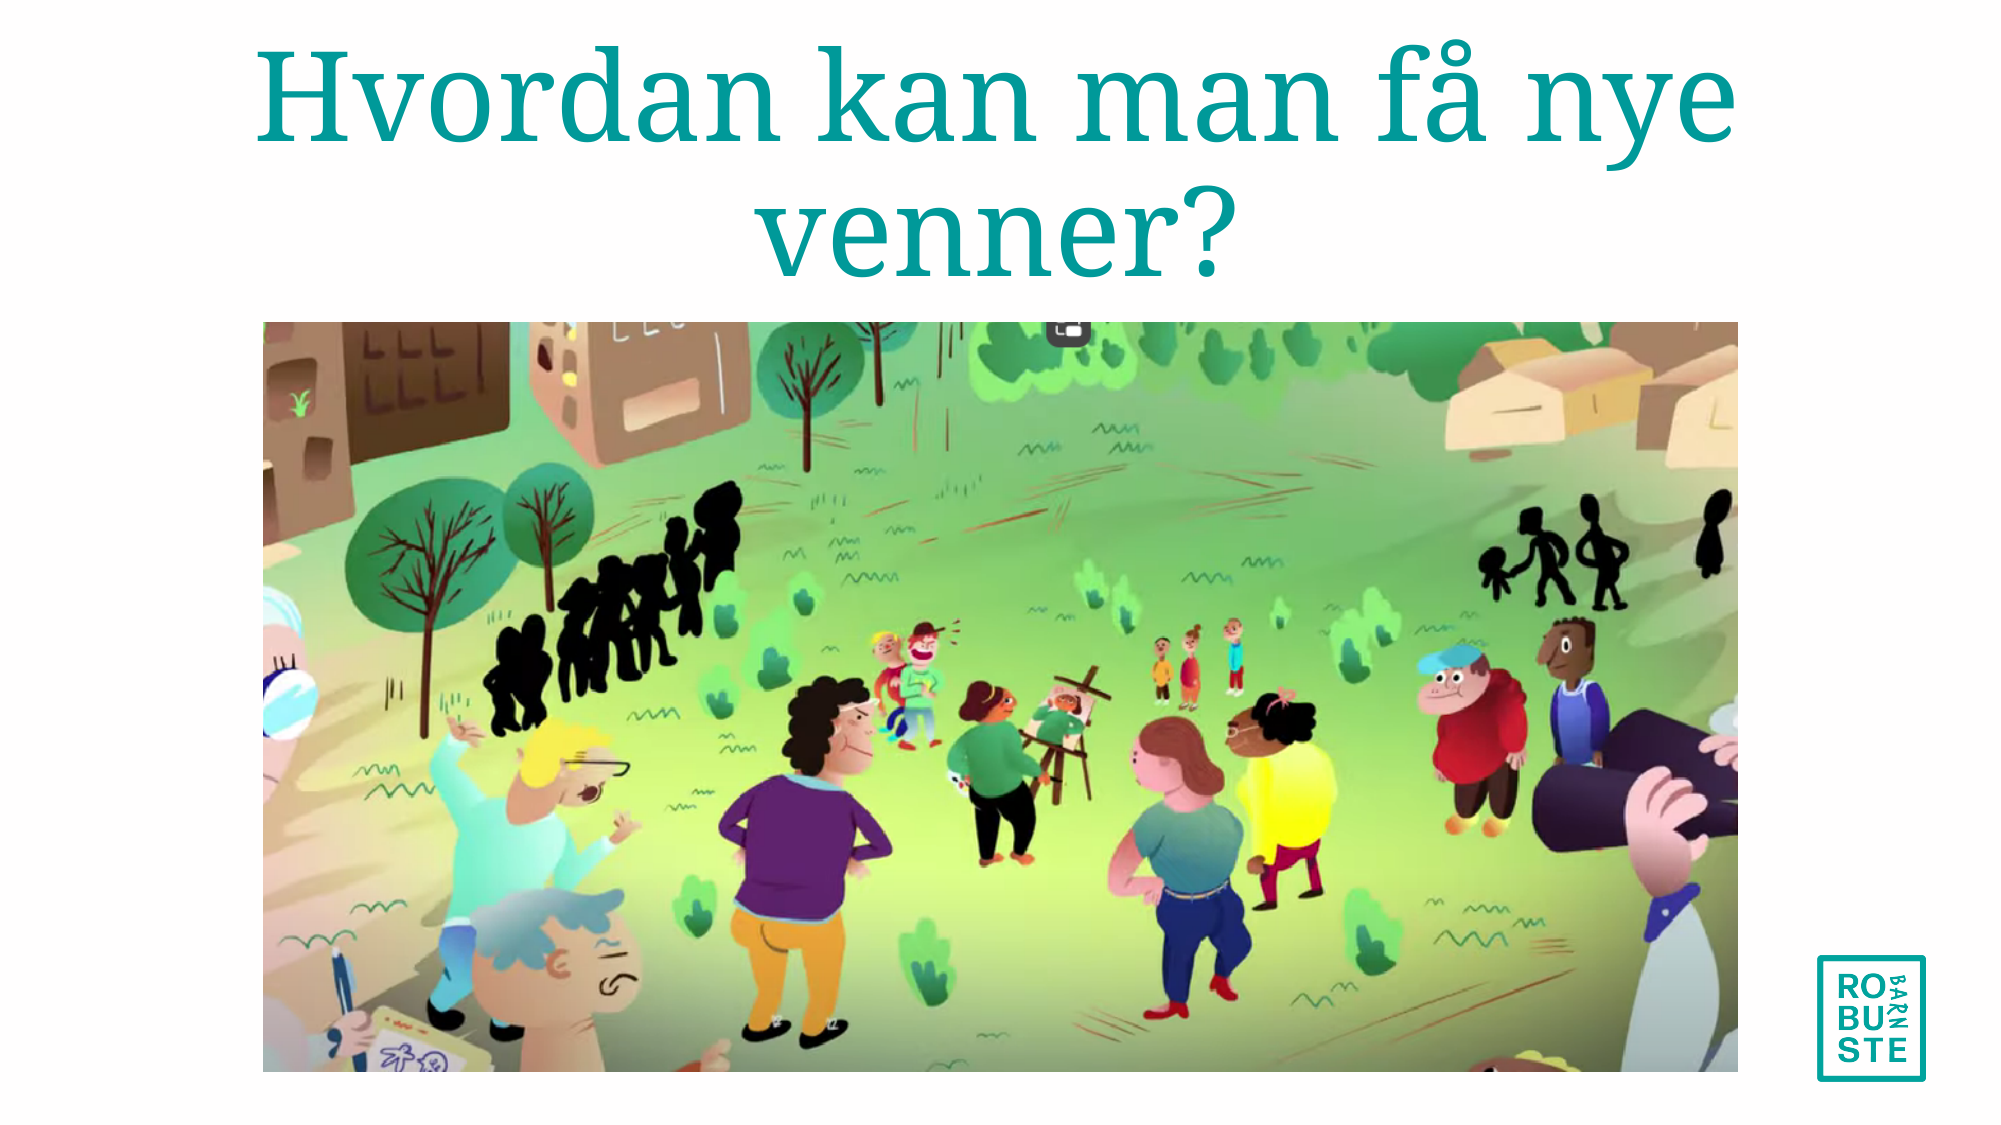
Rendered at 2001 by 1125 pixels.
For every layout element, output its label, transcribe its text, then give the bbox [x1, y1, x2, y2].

picture [1817, 955, 1926, 1082]
title Hvordan kan man få nye venner? [95, 59, 1899, 278]
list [262, 322, 1738, 1072]
